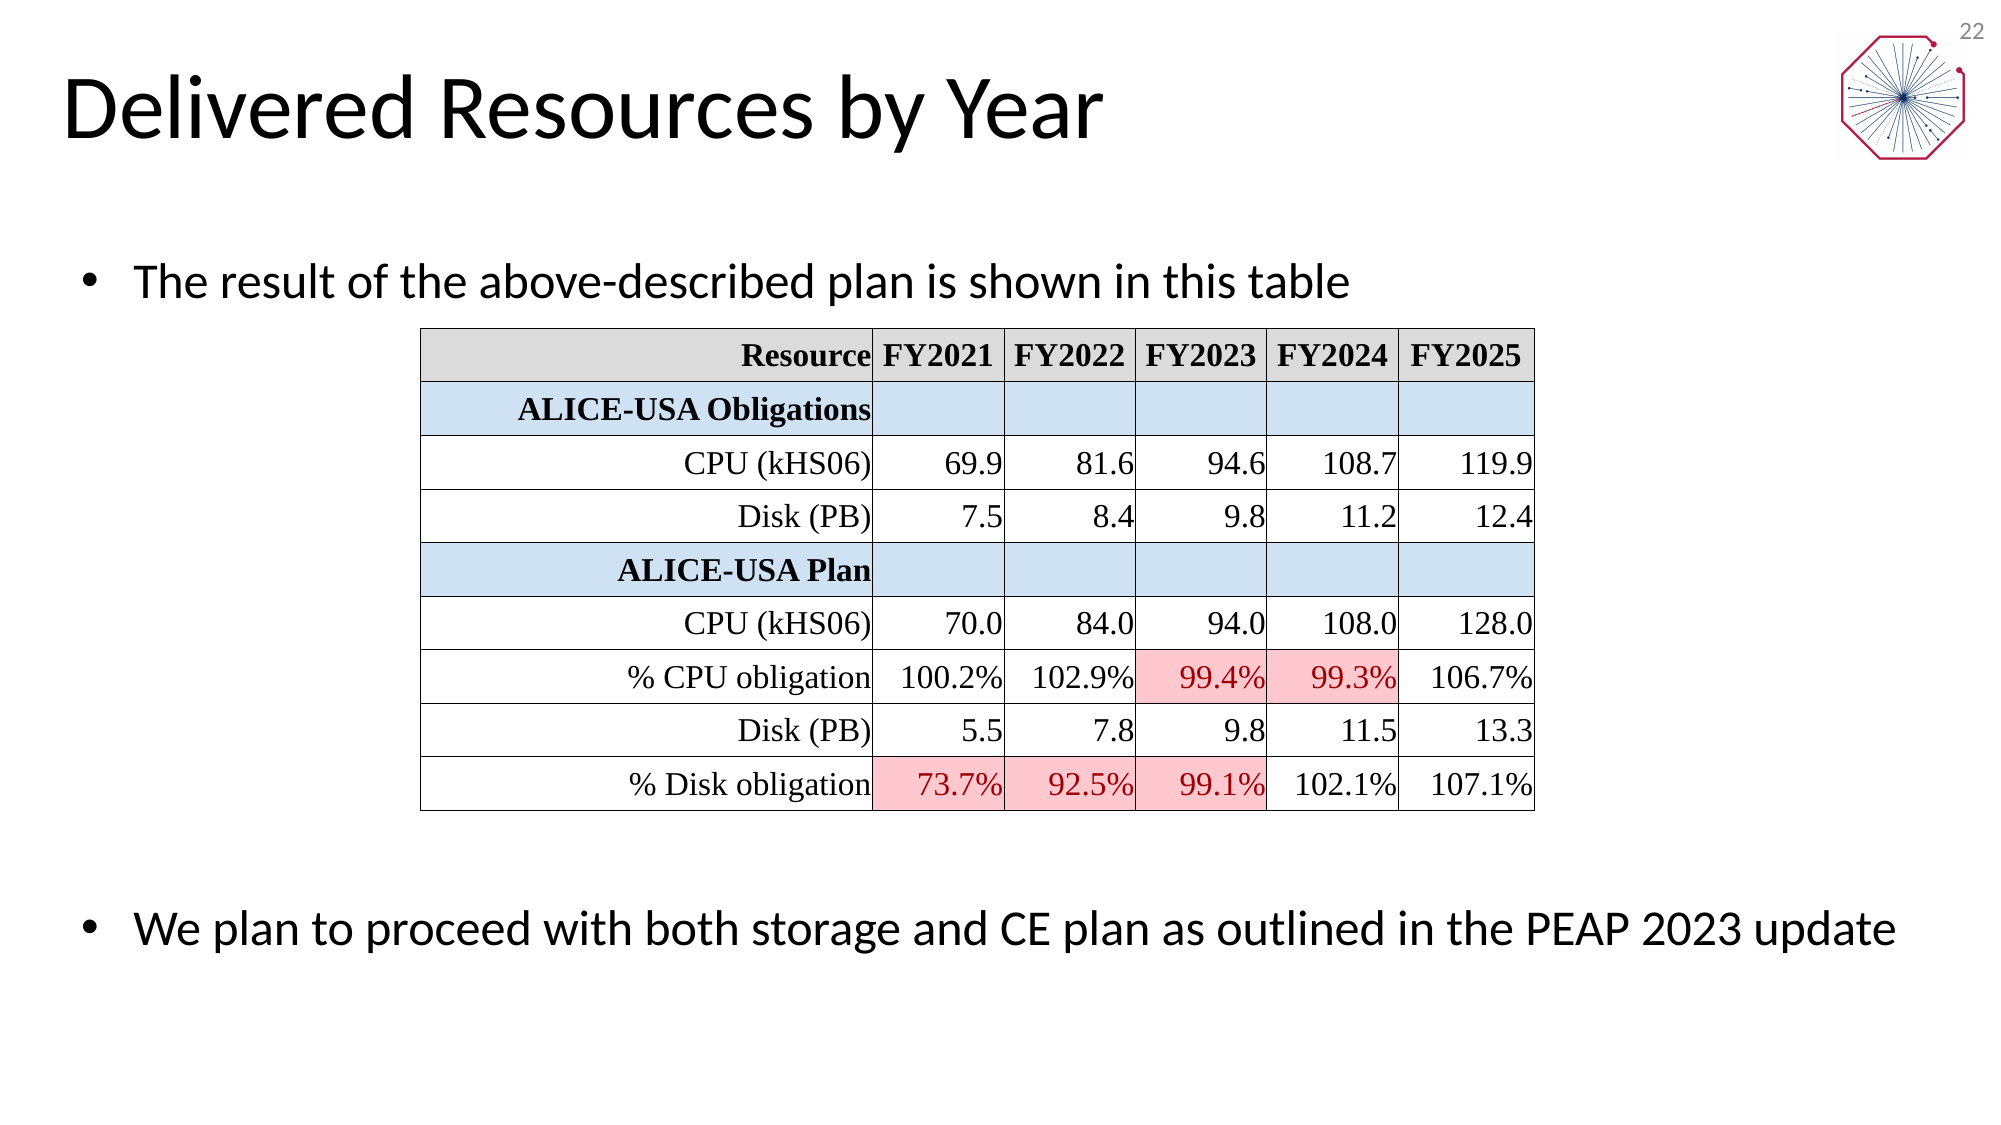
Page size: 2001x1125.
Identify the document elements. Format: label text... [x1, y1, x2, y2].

table_header FY2025 [1399, 329, 1534, 381]
slide_number 22 [1937, 0, 2000, 60]
table_header FY2022 [1005, 329, 1135, 381]
table_cell 94.6 [1136, 436, 1266, 489]
table_cell ALICE-USA Obligations [421, 382, 872, 435]
table_cell CPU (kHS06) [421, 597, 872, 649]
table_cell 70.0 [873, 597, 1004, 649]
table_cell 8.4 [1005, 490, 1135, 542]
table_cell [1005, 382, 1135, 435]
table_cell [1136, 543, 1266, 596]
table_cell 5.5 [873, 704, 1004, 756]
table_cell 81.6 [1005, 436, 1135, 489]
table_cell 69.9 [873, 436, 1004, 489]
table_cell [1399, 382, 1534, 435]
table_cell 7.8 [1005, 704, 1135, 756]
table_header Resource [421, 329, 872, 381]
table_cell 11.2 [1267, 490, 1398, 542]
table_cell % CPU obligation [421, 650, 872, 703]
table_cell 99.1% [1136, 757, 1266, 810]
table_cell 92.5% [1005, 757, 1135, 810]
table_cell CPU (kHS06) [421, 436, 872, 489]
table_cell 9.8 [1136, 490, 1266, 542]
table_cell Disk (PB) [421, 490, 872, 542]
table_cell ALICE-USA Plan [421, 543, 872, 596]
title Delivered Resources by Year [47, 0, 1865, 218]
table_cell [1136, 382, 1266, 435]
table_cell Disk (PB) [421, 704, 872, 756]
table_cell 99.4% [1136, 650, 1266, 703]
table_cell 100.2% [873, 650, 1004, 703]
table_cell 102.1% [1267, 757, 1398, 810]
table_cell 13.3 [1399, 704, 1534, 756]
table_cell [873, 543, 1004, 596]
table_cell 102.9% [1005, 650, 1135, 703]
table_cell [1267, 382, 1398, 435]
table_cell [1267, 543, 1398, 596]
table_header FY2024 [1267, 329, 1398, 381]
table_cell 11.5 [1267, 704, 1398, 756]
picture [1865, 32, 1971, 163]
list The result of the above-described plan is shown in this table We plan to proceed with both storage and CE plan as outlined in the PEAP 2023 update [48, 247, 1938, 1011]
table_cell 106.7% [1399, 650, 1534, 703]
table_cell 99.3% [1267, 650, 1398, 703]
table_cell 108.0 [1267, 597, 1398, 649]
table_cell 12.4 [1399, 490, 1534, 542]
table_cell 128.0 [1399, 597, 1534, 649]
table_cell % Disk obligation [421, 757, 872, 810]
table_cell 107.1% [1399, 757, 1534, 810]
table_cell [873, 382, 1004, 435]
table_cell 94.0 [1136, 597, 1266, 649]
table_header FY2021 [873, 329, 1004, 381]
table_cell 9.8 [1136, 704, 1266, 756]
table_header FY2023 [1136, 329, 1266, 381]
table_cell 119.9 [1399, 436, 1534, 489]
table_cell [1005, 543, 1135, 596]
table_cell 108.7 [1267, 436, 1398, 489]
table_cell 73.7% [873, 757, 1004, 810]
table_cell [1399, 543, 1534, 596]
table_cell 84.0 [1005, 597, 1135, 649]
table_cell 7.5 [873, 490, 1004, 542]
